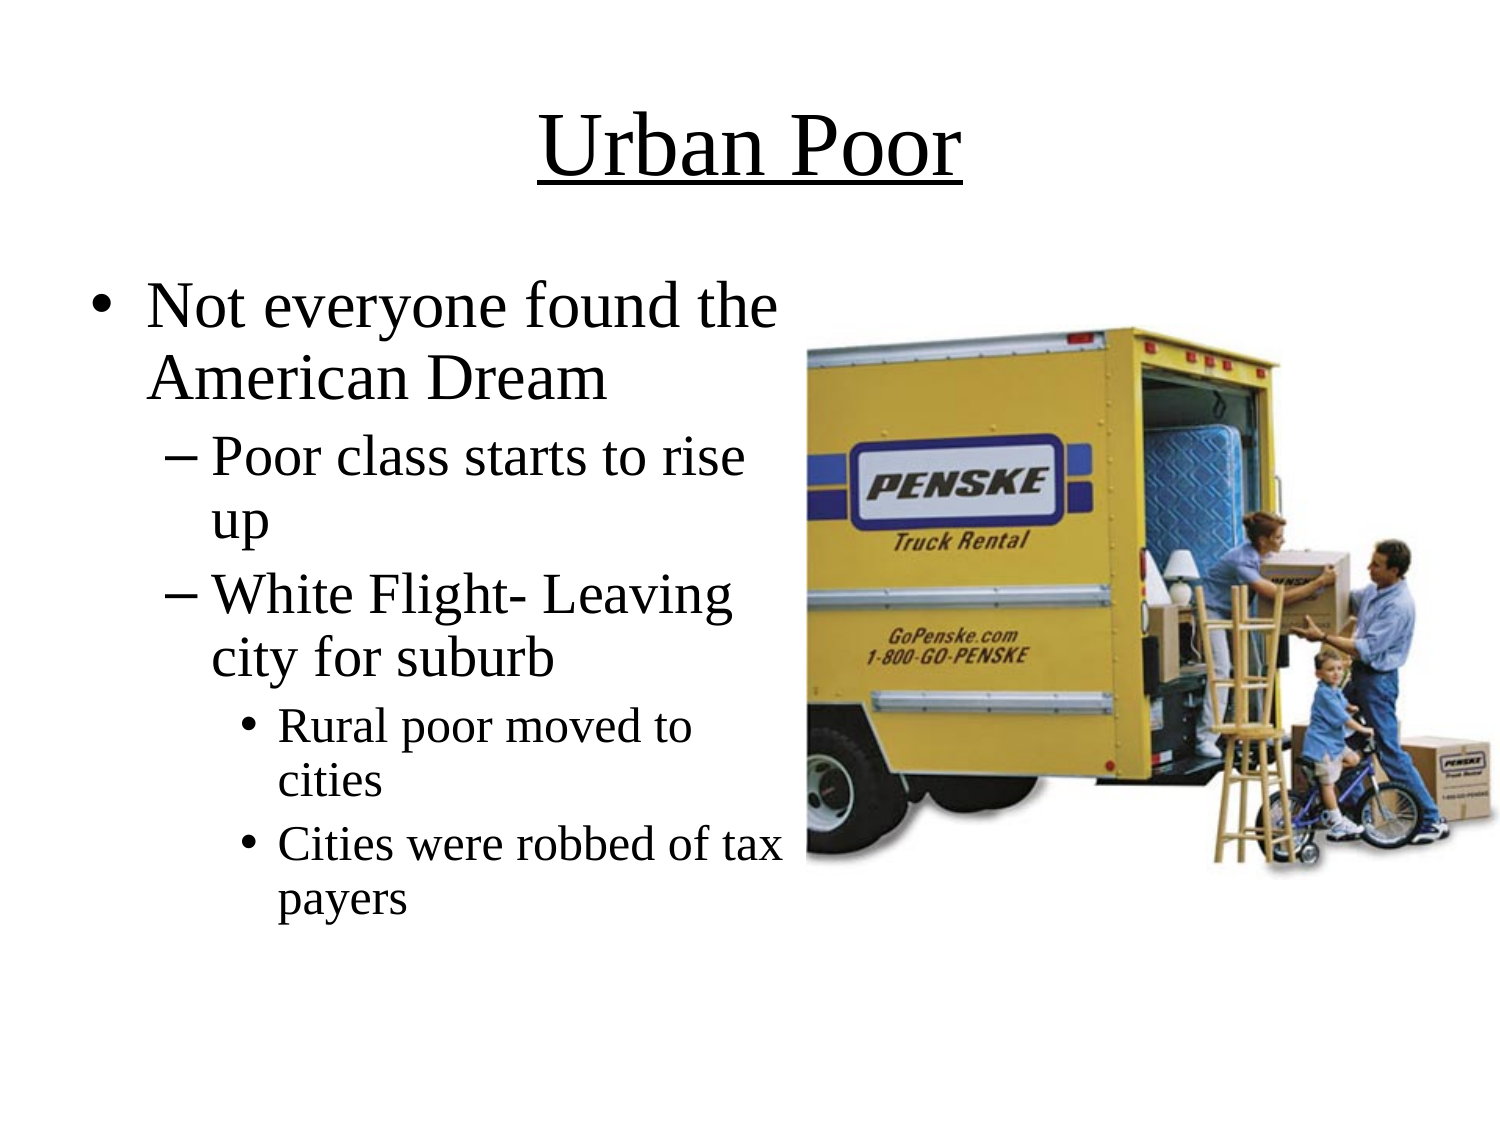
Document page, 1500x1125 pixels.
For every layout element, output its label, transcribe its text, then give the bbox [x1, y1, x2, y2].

picture [805, 324, 1500, 880]
title Urban Poor [75, 45, 1425, 233]
list Not everyone found the American Dream Poor class starts to rise up White Flight- Leaving city for suburb Rural poor moved to cities Cities were robbed of tax payers [75, 262, 813, 1005]
